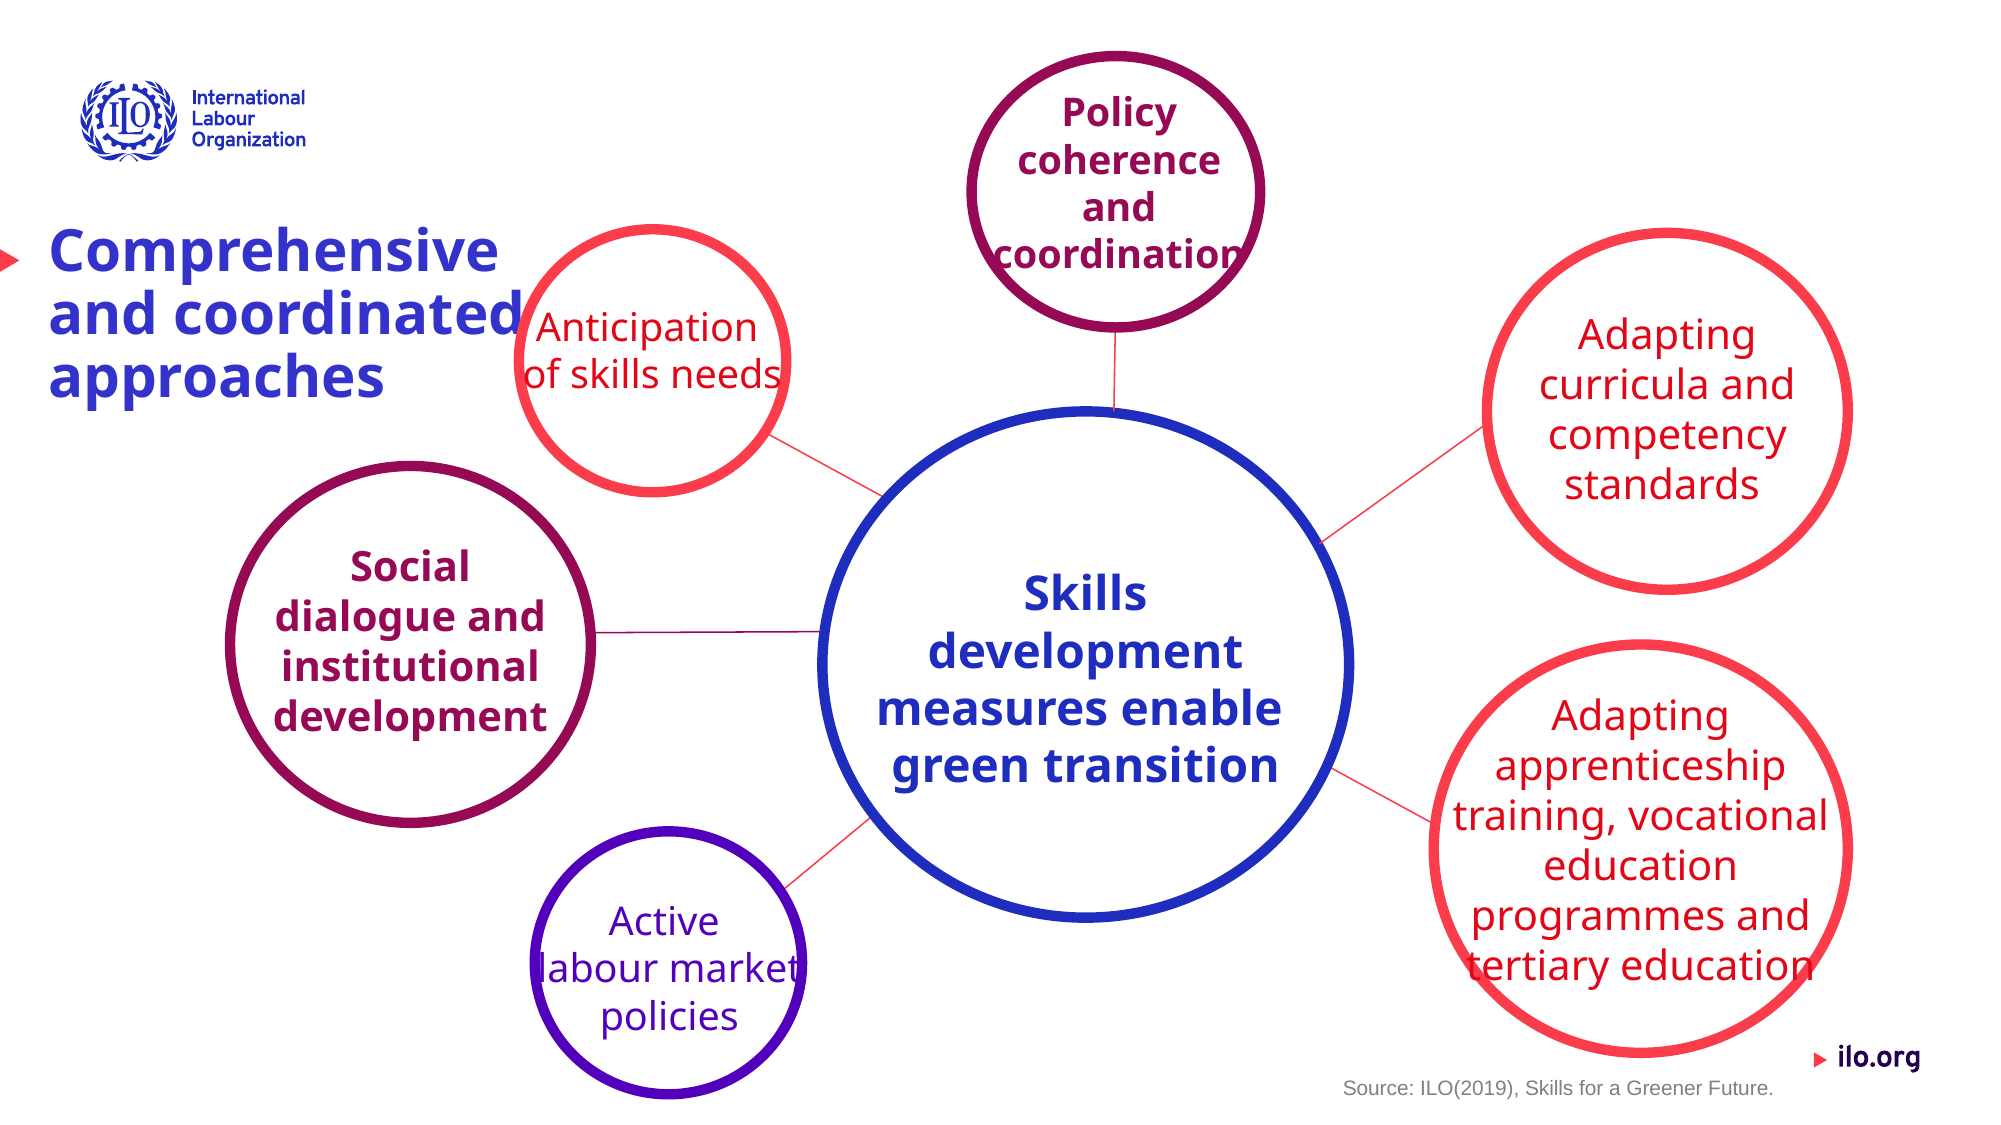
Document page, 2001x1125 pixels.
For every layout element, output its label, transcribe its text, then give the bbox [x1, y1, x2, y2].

text_box [1011, 285, 1221, 328]
text_box Social dialogue and institutional development [255, 532, 566, 747]
text_box [564, 1046, 772, 1095]
text_box [863, 800, 1309, 918]
text_box Comprehensive and coordinated approaches [48, 221, 553, 340]
text_box Source: ILO(2019), Skills for a Greener Future. [1328, 1067, 1790, 1107]
text_box [1498, 997, 1784, 1053]
text_box [1521, 516, 1814, 590]
text_box [537, 229, 768, 294]
text_box [558, 831, 779, 888]
text_box [270, 465, 551, 532]
text_box Adapting curricula and competency standards [1512, 300, 1823, 516]
text_box [1823, 320, 1848, 502]
text_box Policy coherence and coordination [964, 79, 1275, 285]
text_box [566, 553, 591, 735]
text_box [822, 411, 1350, 781]
text_box Anticipation of skills needs [497, 294, 808, 404]
text_box [526, 404, 779, 493]
text_box [230, 553, 255, 736]
text_box [1486, 320, 1512, 503]
text_box [1035, 56, 1197, 79]
text_box Adapting apprenticeship training, vocational education programmes and tertiary education [1418, 681, 1864, 997]
text_box Active labour market policies [514, 888, 825, 1046]
text_box Skills development measures enable green transition [851, 555, 1320, 800]
text_box [262, 747, 559, 823]
text_box [1522, 644, 1760, 681]
text_box [1526, 232, 1809, 300]
